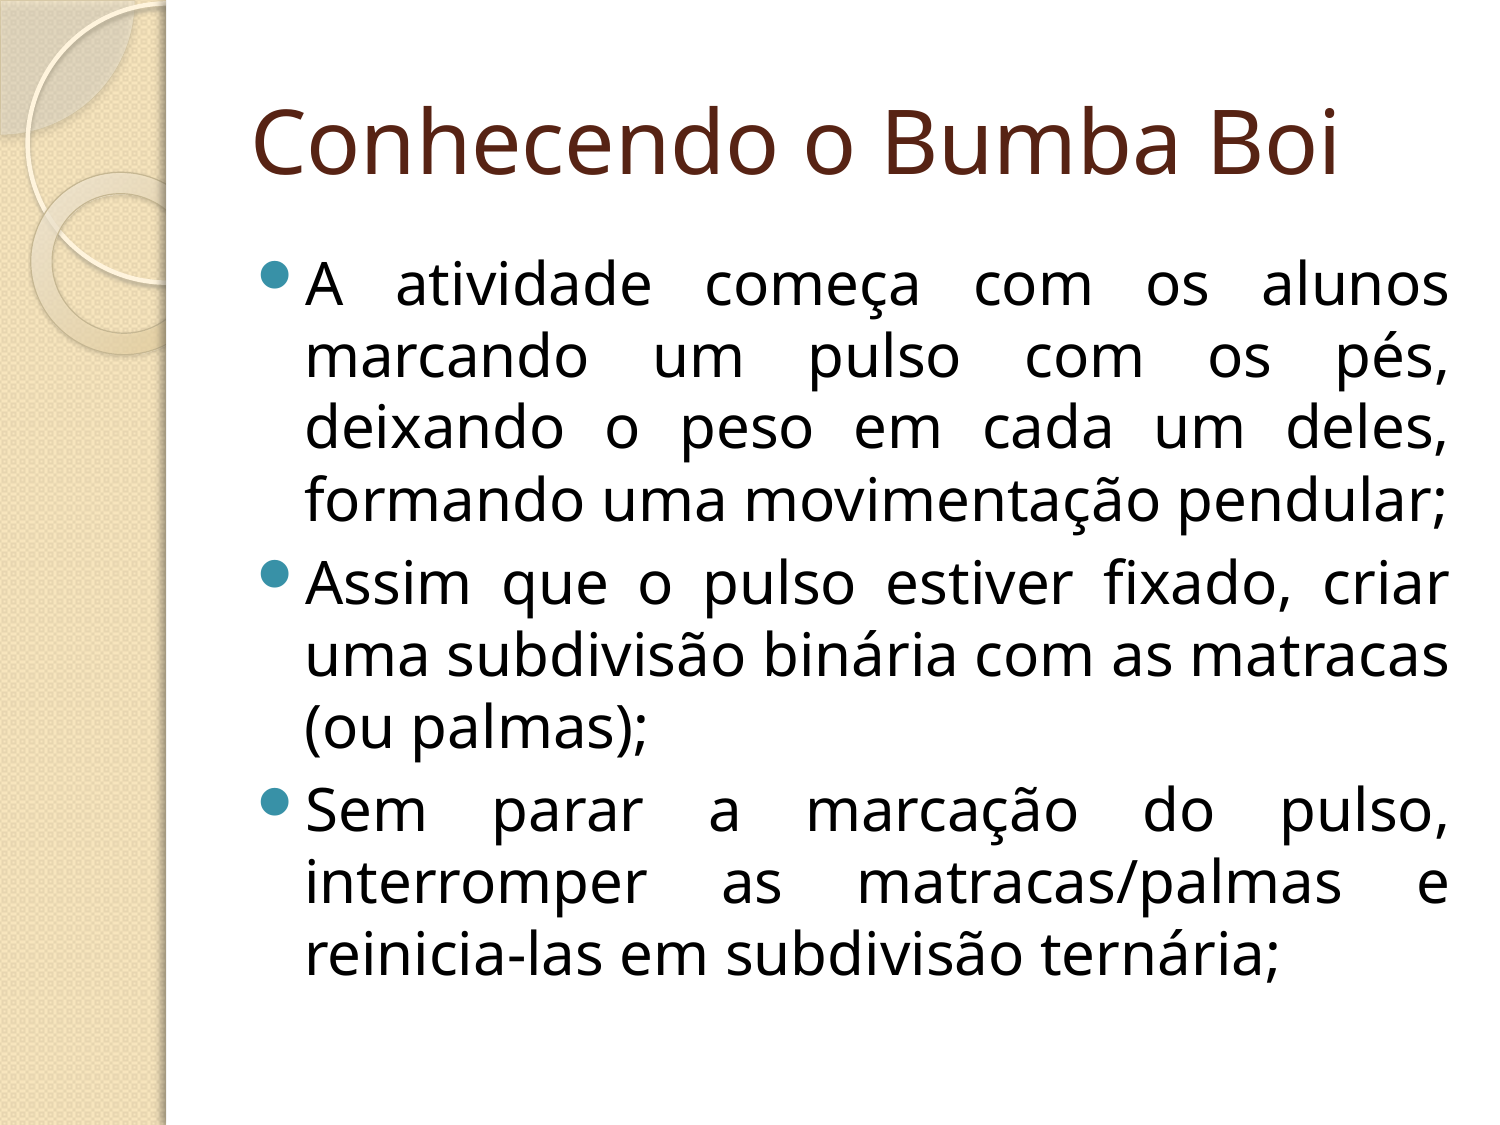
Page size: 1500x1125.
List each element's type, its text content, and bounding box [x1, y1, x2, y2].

list A atividade começa com os alunos marcando um pulso com os pés, deixando o peso em cada um deles, formando uma movimentação pendular; Assim que o pulso estiver fixado, criar uma subdivisão binária com as matracas (ou palmas); Sem parar a marcação do pulso, interromper as matracas/palmas e reinicia-las em subdivisão ternária; [235, 237, 1466, 1025]
title Conhecendo o Bumba Boi [235, 45, 1466, 233]
